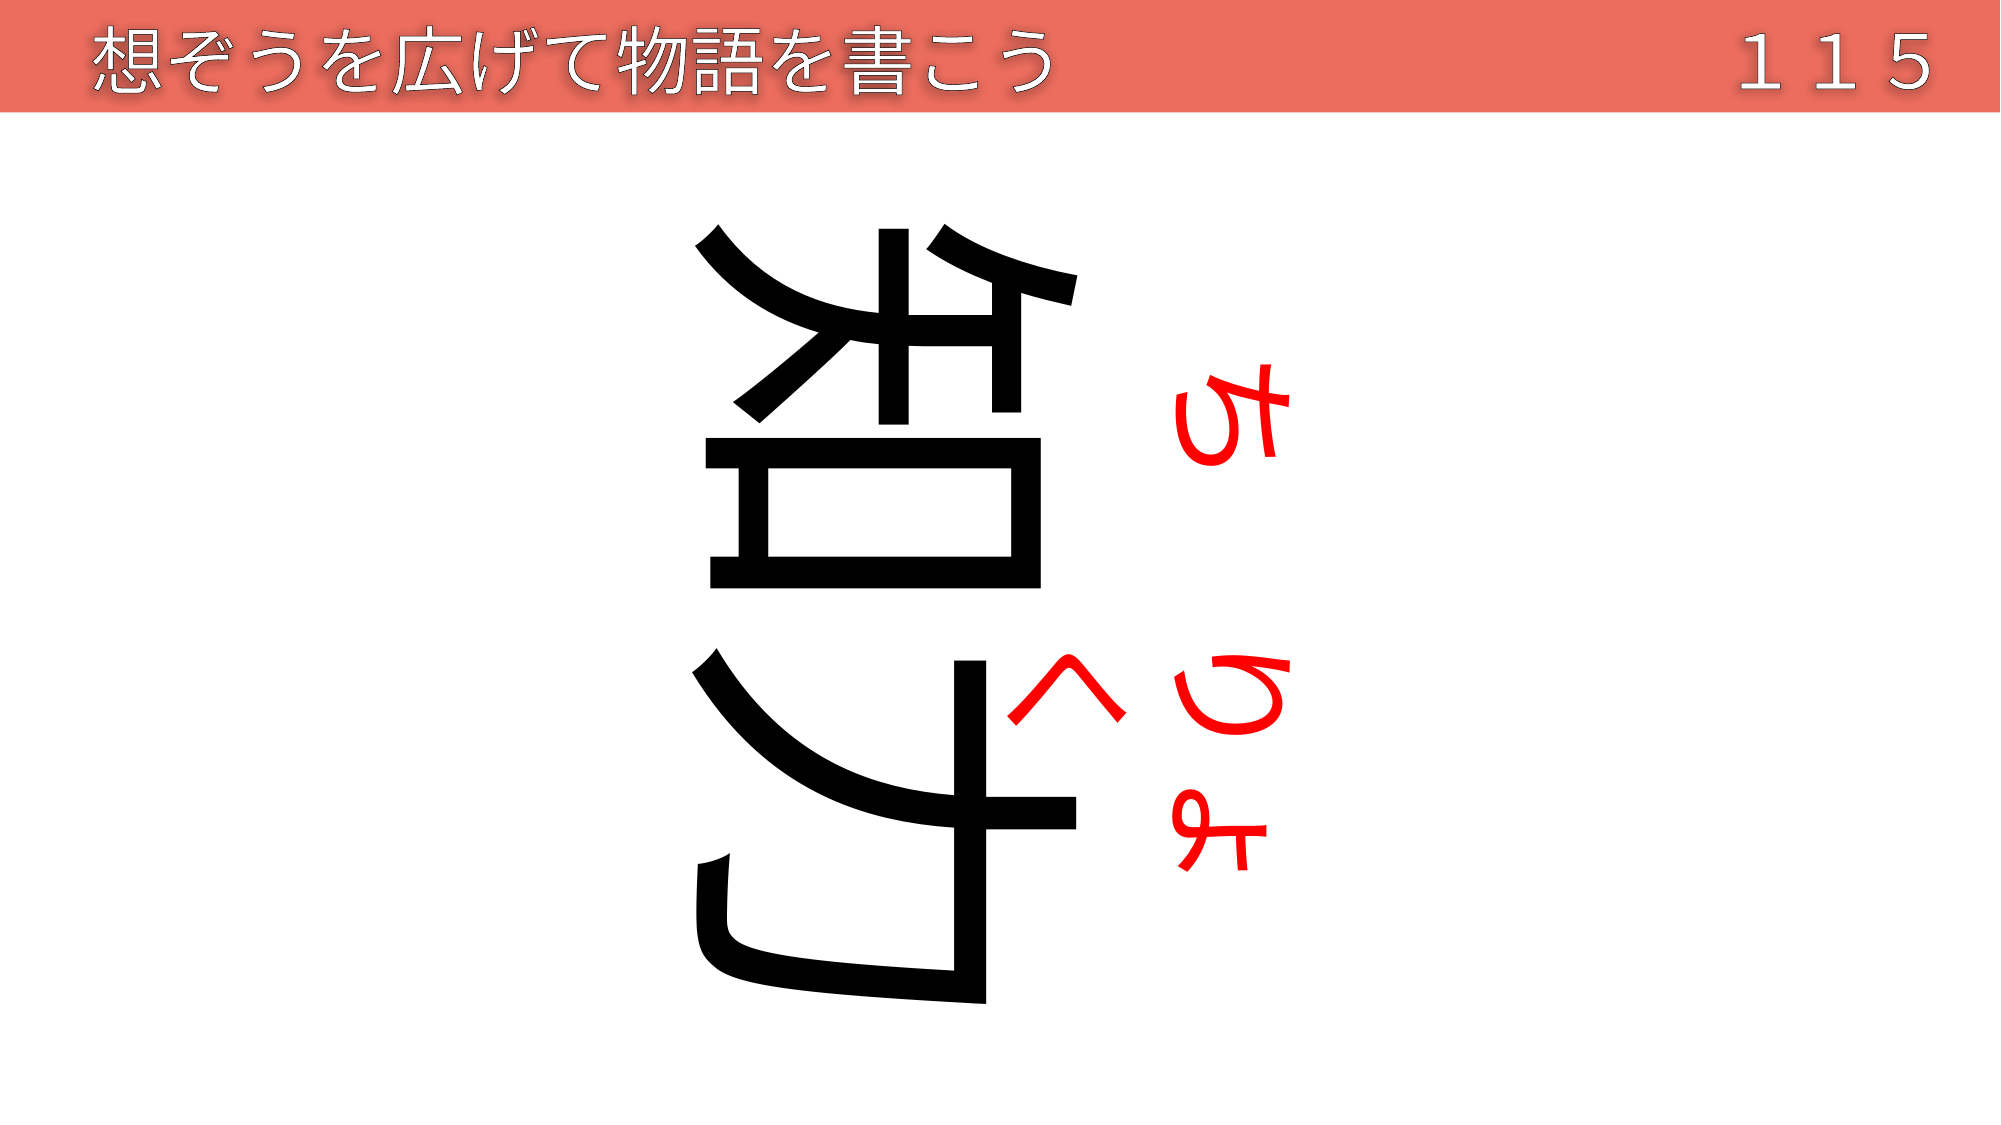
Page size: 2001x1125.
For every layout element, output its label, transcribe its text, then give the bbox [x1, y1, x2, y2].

text_box [0, 0, 2000, 113]
text_box １１５ [1707, 6, 1963, 112]
text_box ち [1129, 334, 1327, 489]
text_box 想ぞうを広げて物語を書こう [75, 6, 1315, 112]
text_box りょく [1129, 611, 1327, 1050]
text_box 知力 [616, 195, 1152, 1125]
